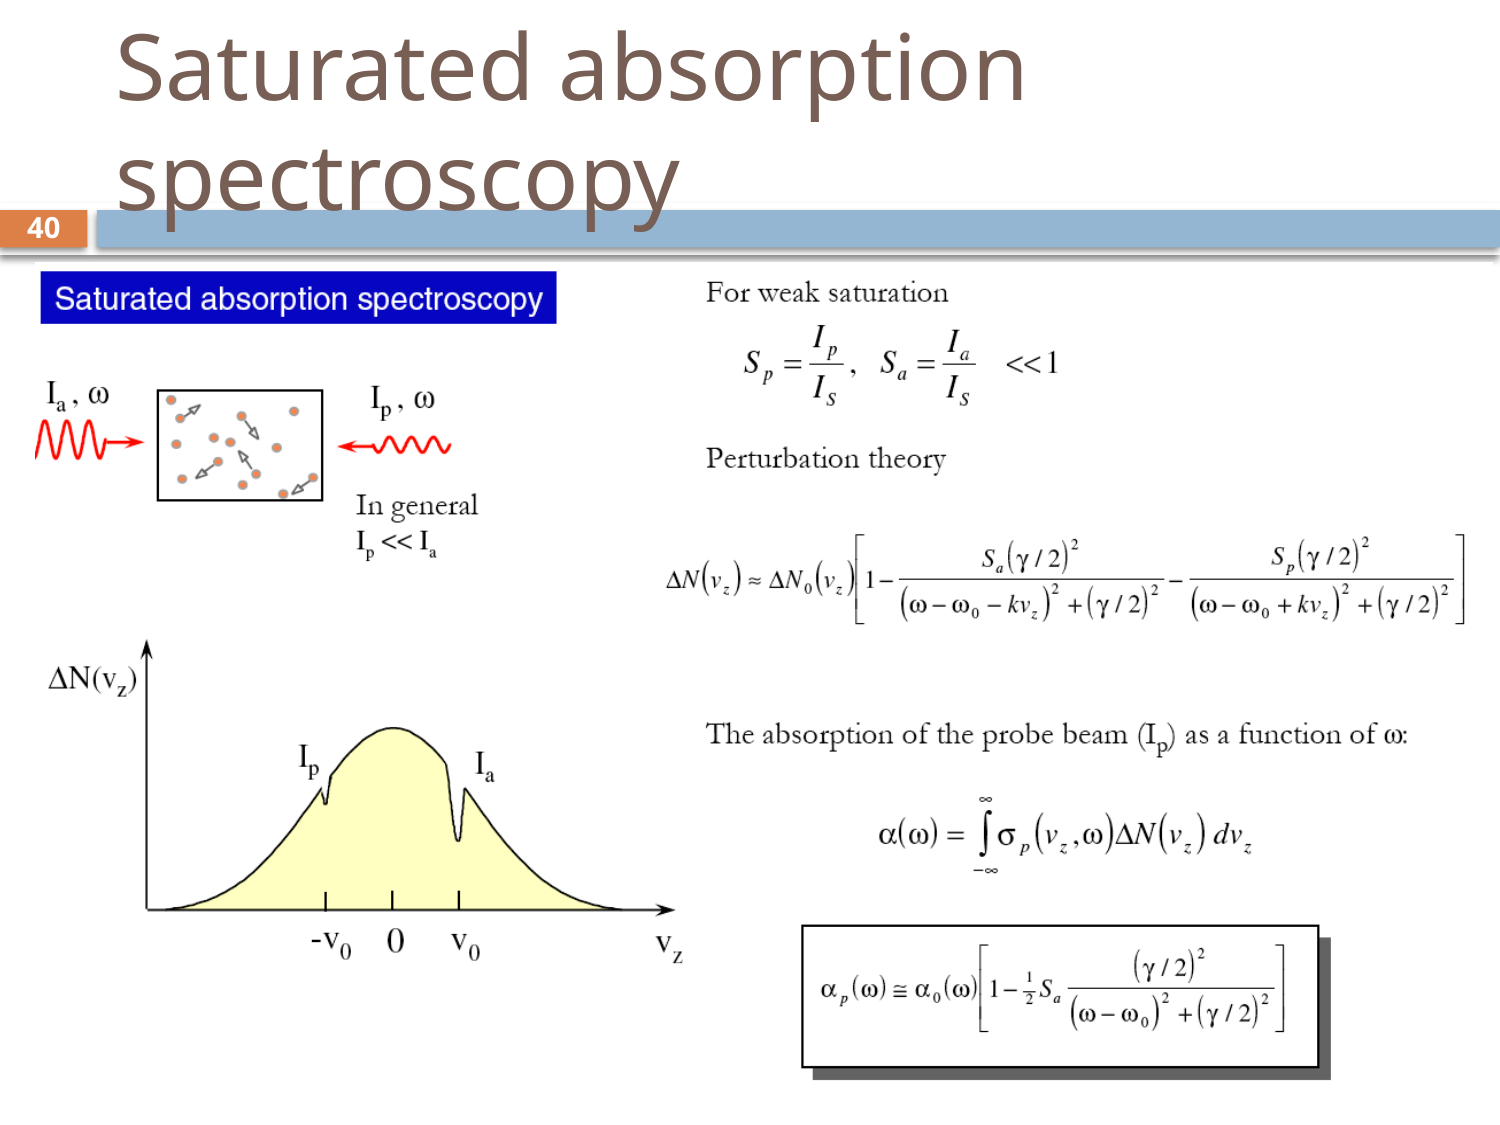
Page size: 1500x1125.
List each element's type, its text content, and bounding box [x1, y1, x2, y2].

title Saturated absorption spectroscopy [100, 37, 1438, 200]
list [34, 262, 1493, 1114]
slide_number 40 [0, 208, 88, 249]
